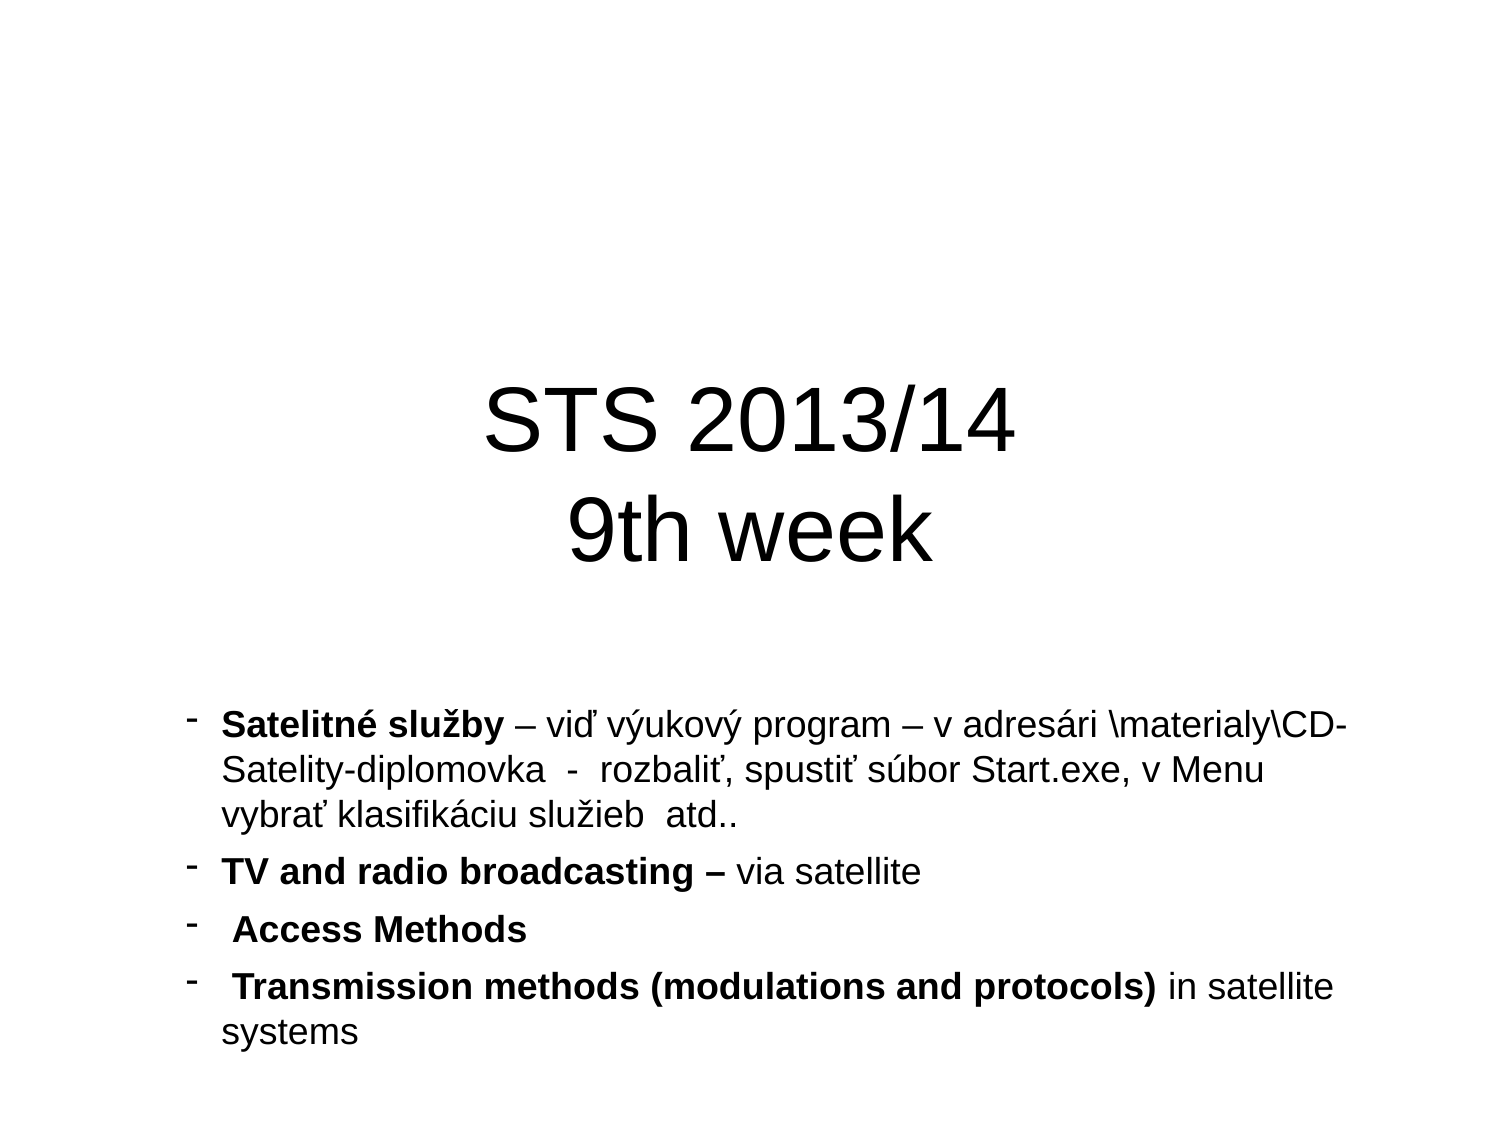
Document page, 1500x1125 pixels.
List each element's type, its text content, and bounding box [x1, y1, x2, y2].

title STS 2013/14 9th week [112, 349, 1388, 591]
text_box Satelitné služby – viď výukový program – v adresári \materialy\CD-Satelity-diplomovka - rozbaliť, spustiť súbor Start.exe, v Menu vybrať klasifikáciu služieb atd.. TV and radio broadcasting – via satellite Access Methods Transmission methods (modulations and protocols) in satellite systems [171, 692, 1365, 1060]
